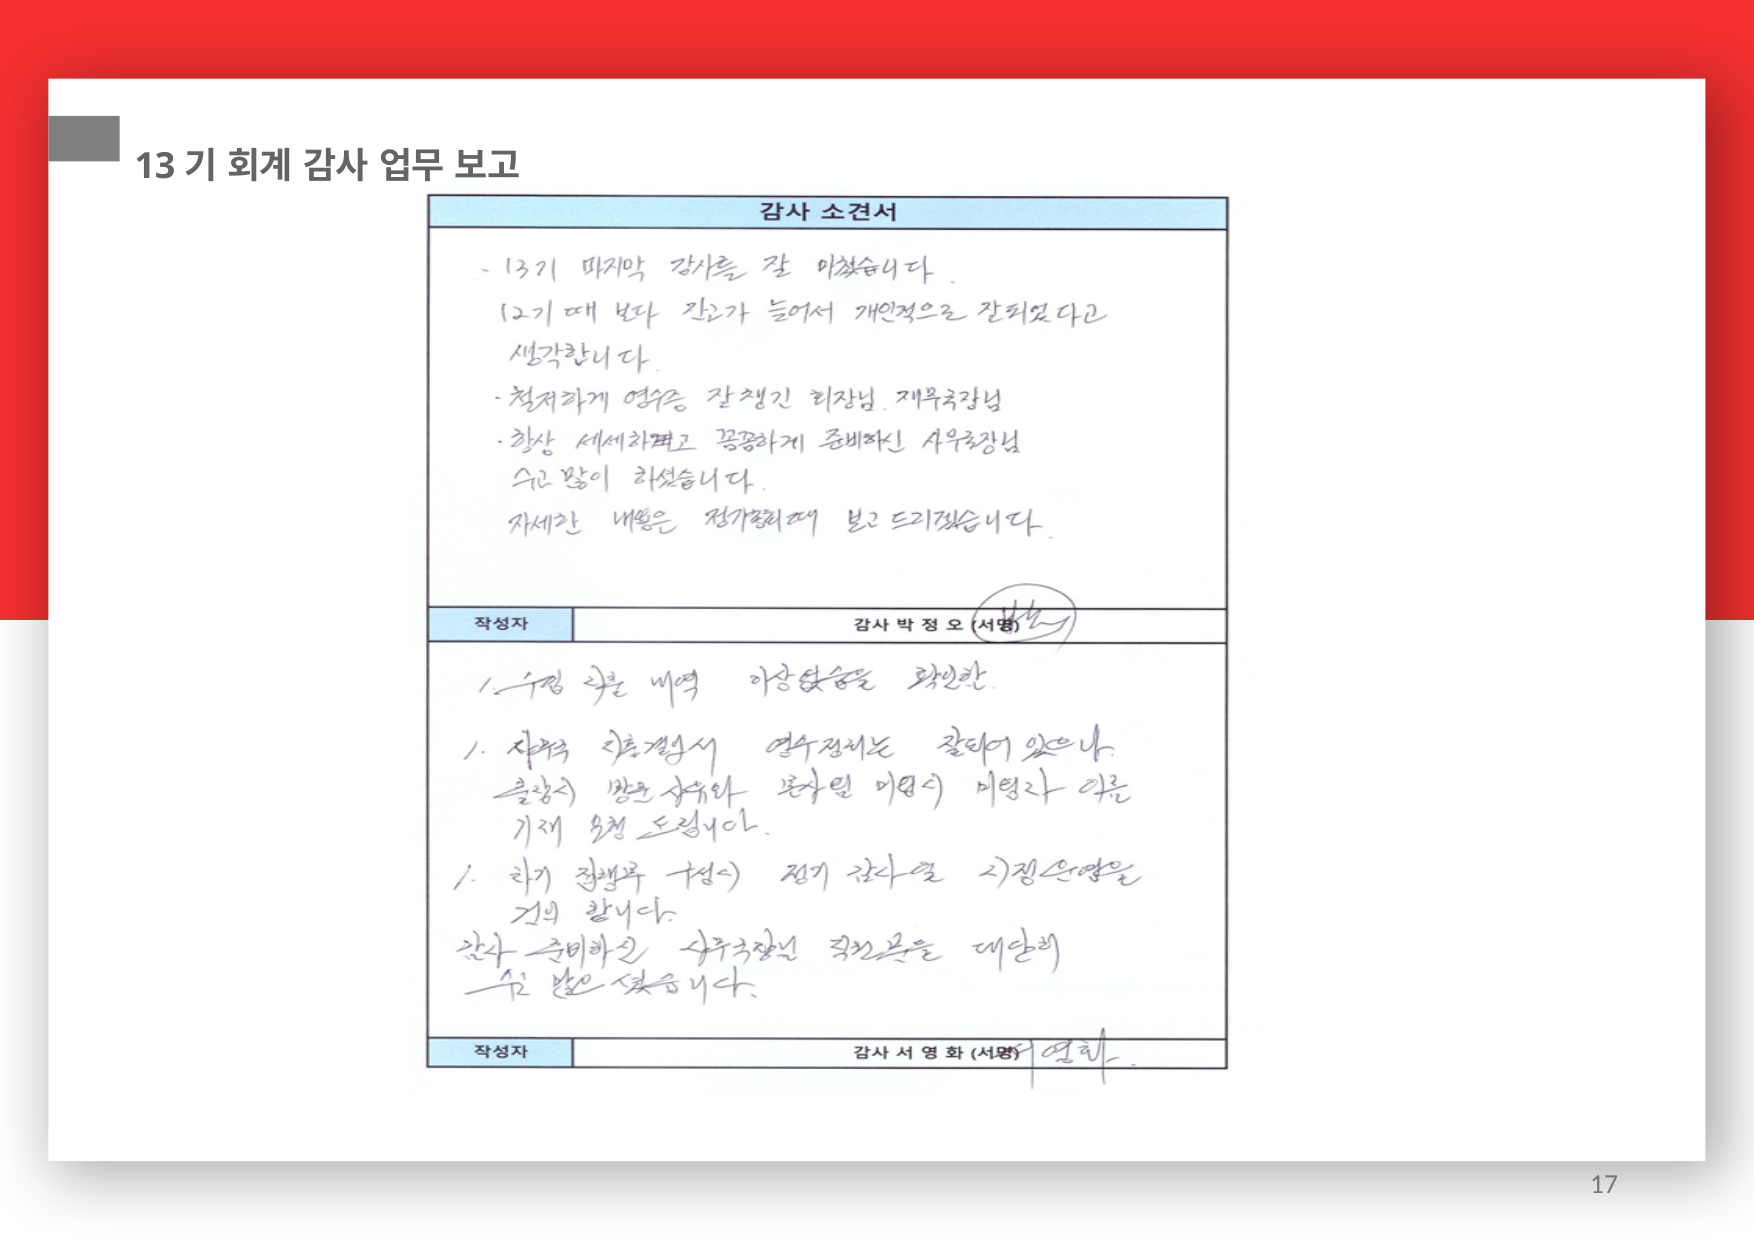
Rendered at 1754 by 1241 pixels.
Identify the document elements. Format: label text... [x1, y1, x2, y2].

text_box [47, 78, 1706, 1162]
text_box [47, 115, 121, 162]
picture [408, 182, 1264, 1096]
slide_number 17 [1238, 1149, 1634, 1216]
text_box 13기 회계 감사 업무 보고 [119, 43, 1043, 193]
text_box [0, 0, 1754, 621]
